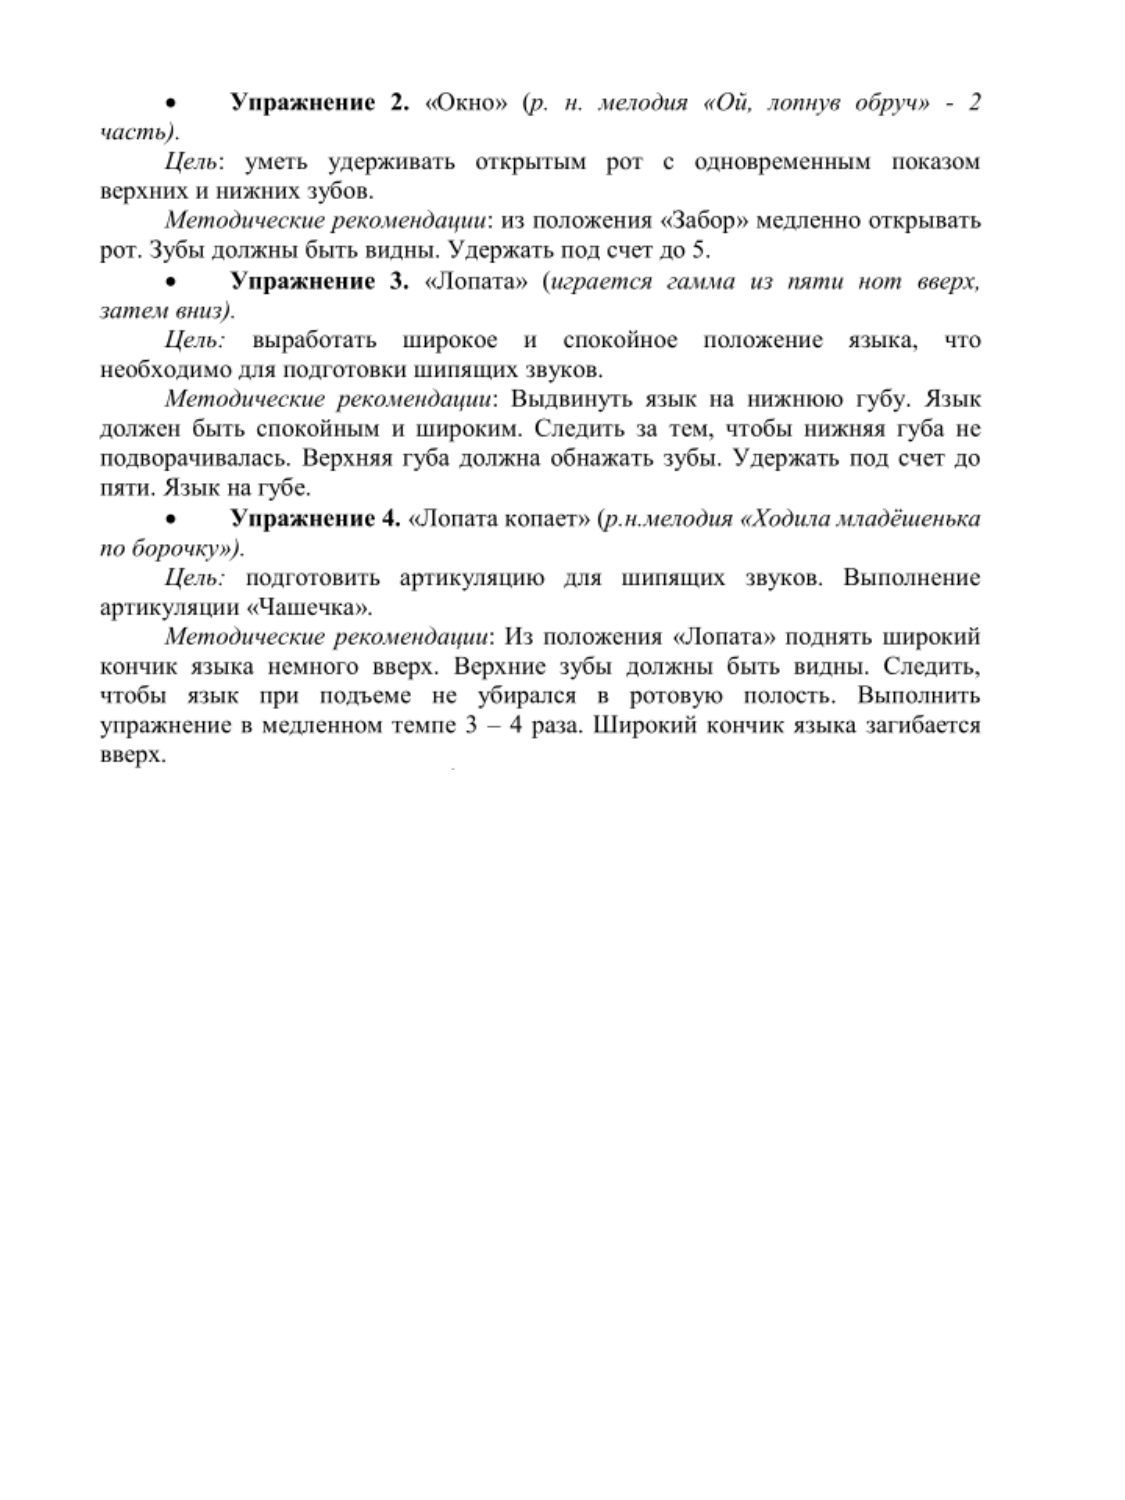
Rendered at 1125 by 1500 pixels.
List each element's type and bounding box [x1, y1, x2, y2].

picture [91, 40, 1033, 770]
